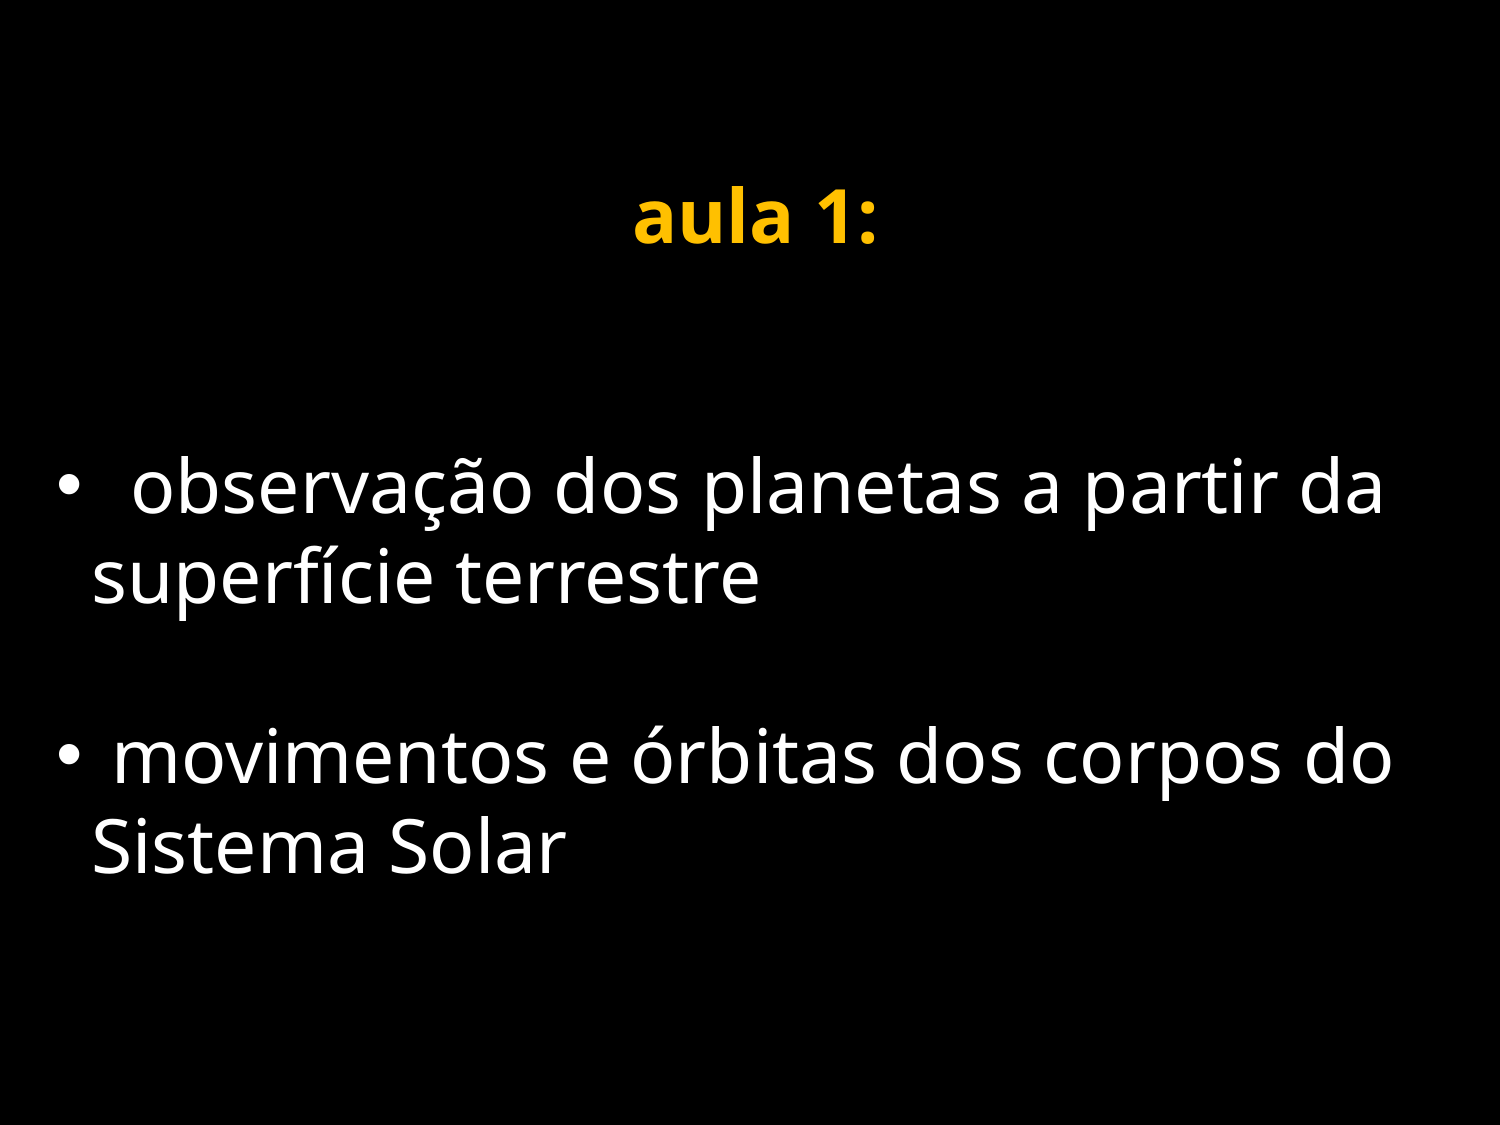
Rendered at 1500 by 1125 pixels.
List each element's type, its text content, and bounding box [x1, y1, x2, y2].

text_box aula 1: observação dos planetas a partir da superfície terrestre movimentos e órbitas dos corpos do Sistema Solar [41, 160, 1471, 986]
